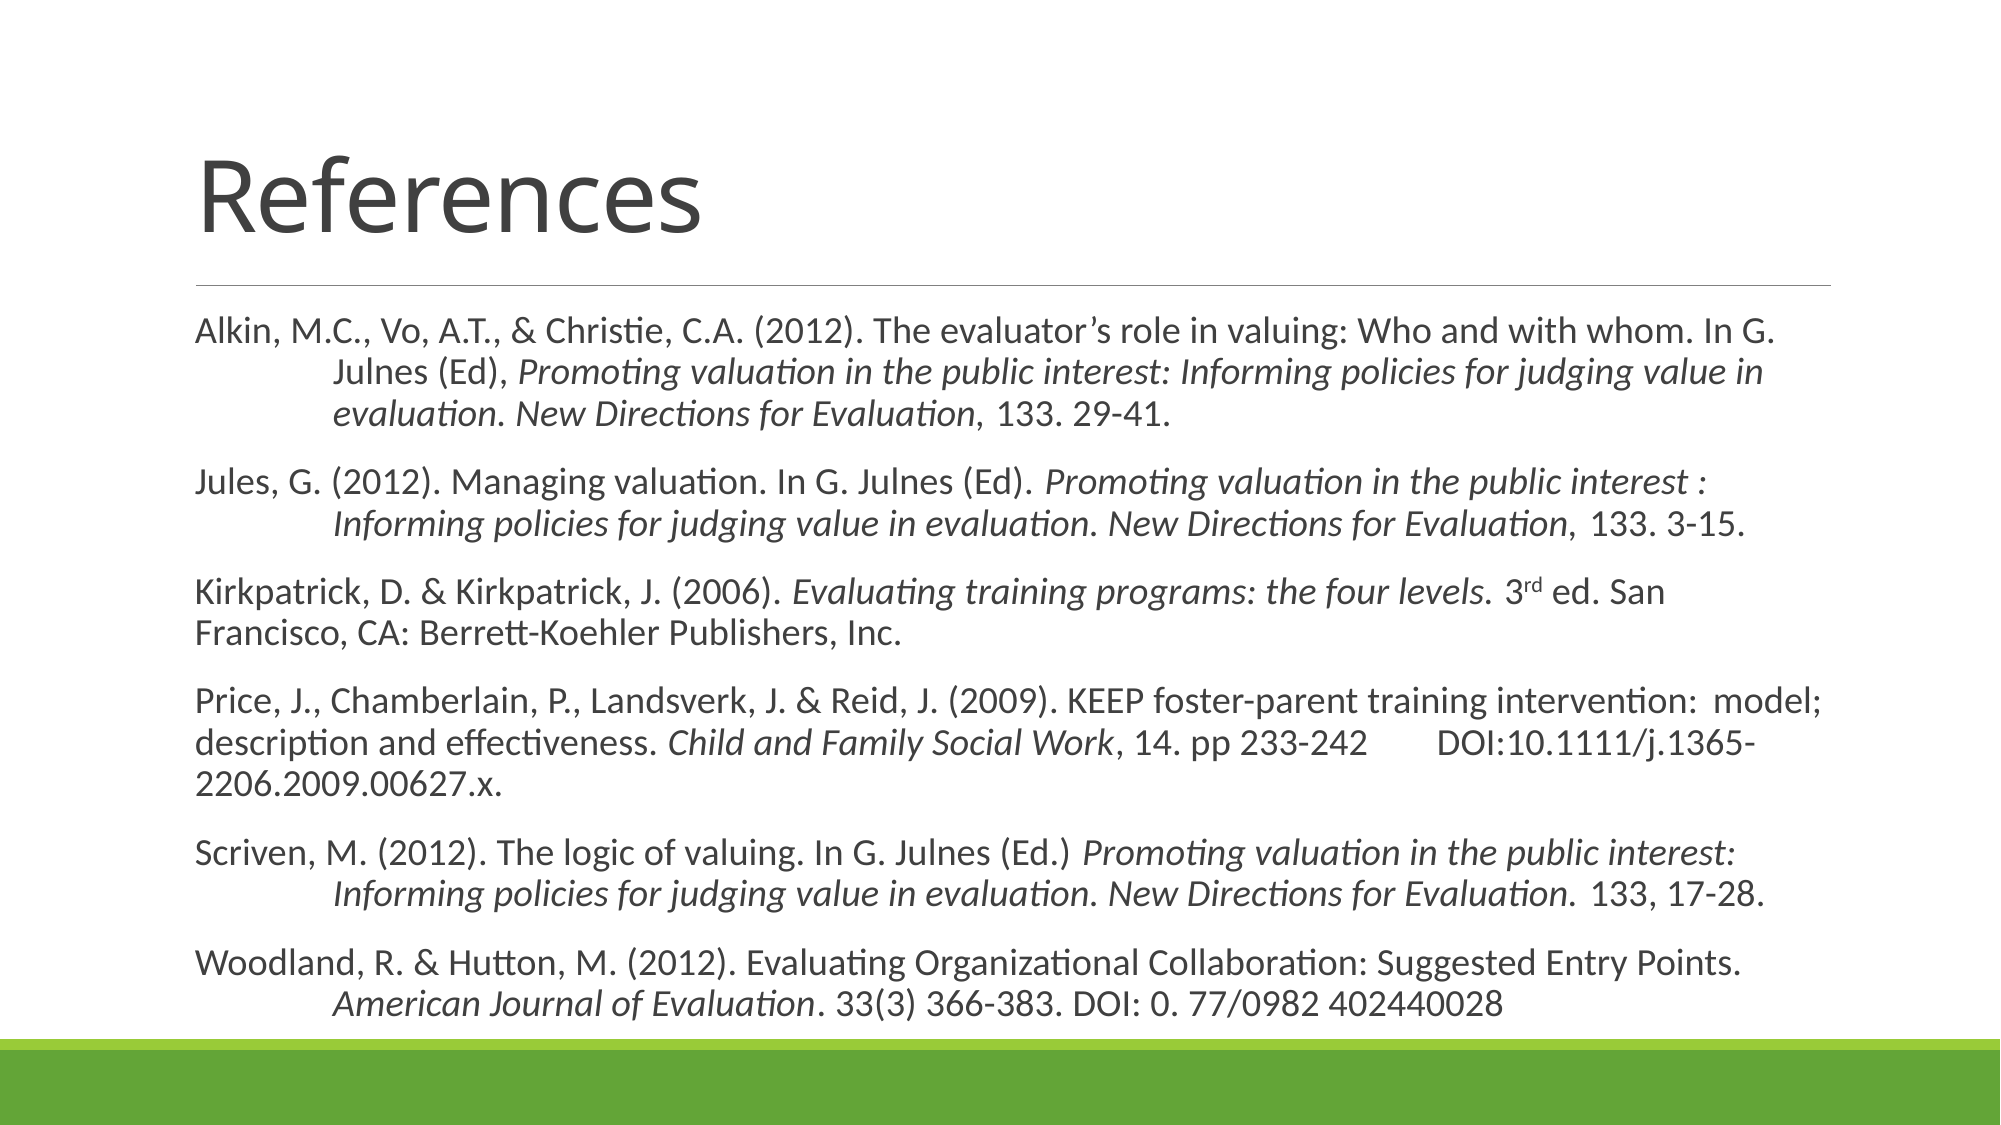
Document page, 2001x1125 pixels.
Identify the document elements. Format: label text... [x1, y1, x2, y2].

title References [180, 39, 1830, 260]
list Alkin, M.C., Vo, A.T., & Christie, C.A. (2012). The evaluator’s role in valuing: Who and with whom. In G. Julnes (Ed), Promoting valuation in the public interest: Informing policies for judging value in evaluation. New Directions for Evaluation, 133. 29-41. Jules, G. (2012). Managing valuation. In G. Julnes (Ed). Promoting valuation in the public interest : Informing policies for judging value in evaluation. New Directions for Evaluation, 133. 3-15. Kirkpatrick, D. & Kirkpatrick, J. (2006). Evaluating training programs: the four levels. 3rd ed. San Francisco, CA: Berrett-Koehler Publishers, Inc. Price, J., Chamberlain, P., Landsverk, J. & Reid, J. (2009). KEEP foster-parent training intervention: model; description and effectiveness. Child and Family Social Work, 14. pp 233-242 DOI:10.1111/j.1365-2206.2009.00627.x. Scriven, M. (2012). The logic of valuing. In G. Julnes (Ed.) Promoting valuation in the public interest: Informing policies for judging value in evaluation. New Directions for Evaluation. 133, 17-28. Woodland, R. & Hutton, M. (2012). Evaluating Organizational Collaboration: Suggested Entry Points. American Journal of Evaluation. 33(3) 366-383. DOI: 0. 77/0982 402440028 [180, 302, 1830, 1040]
